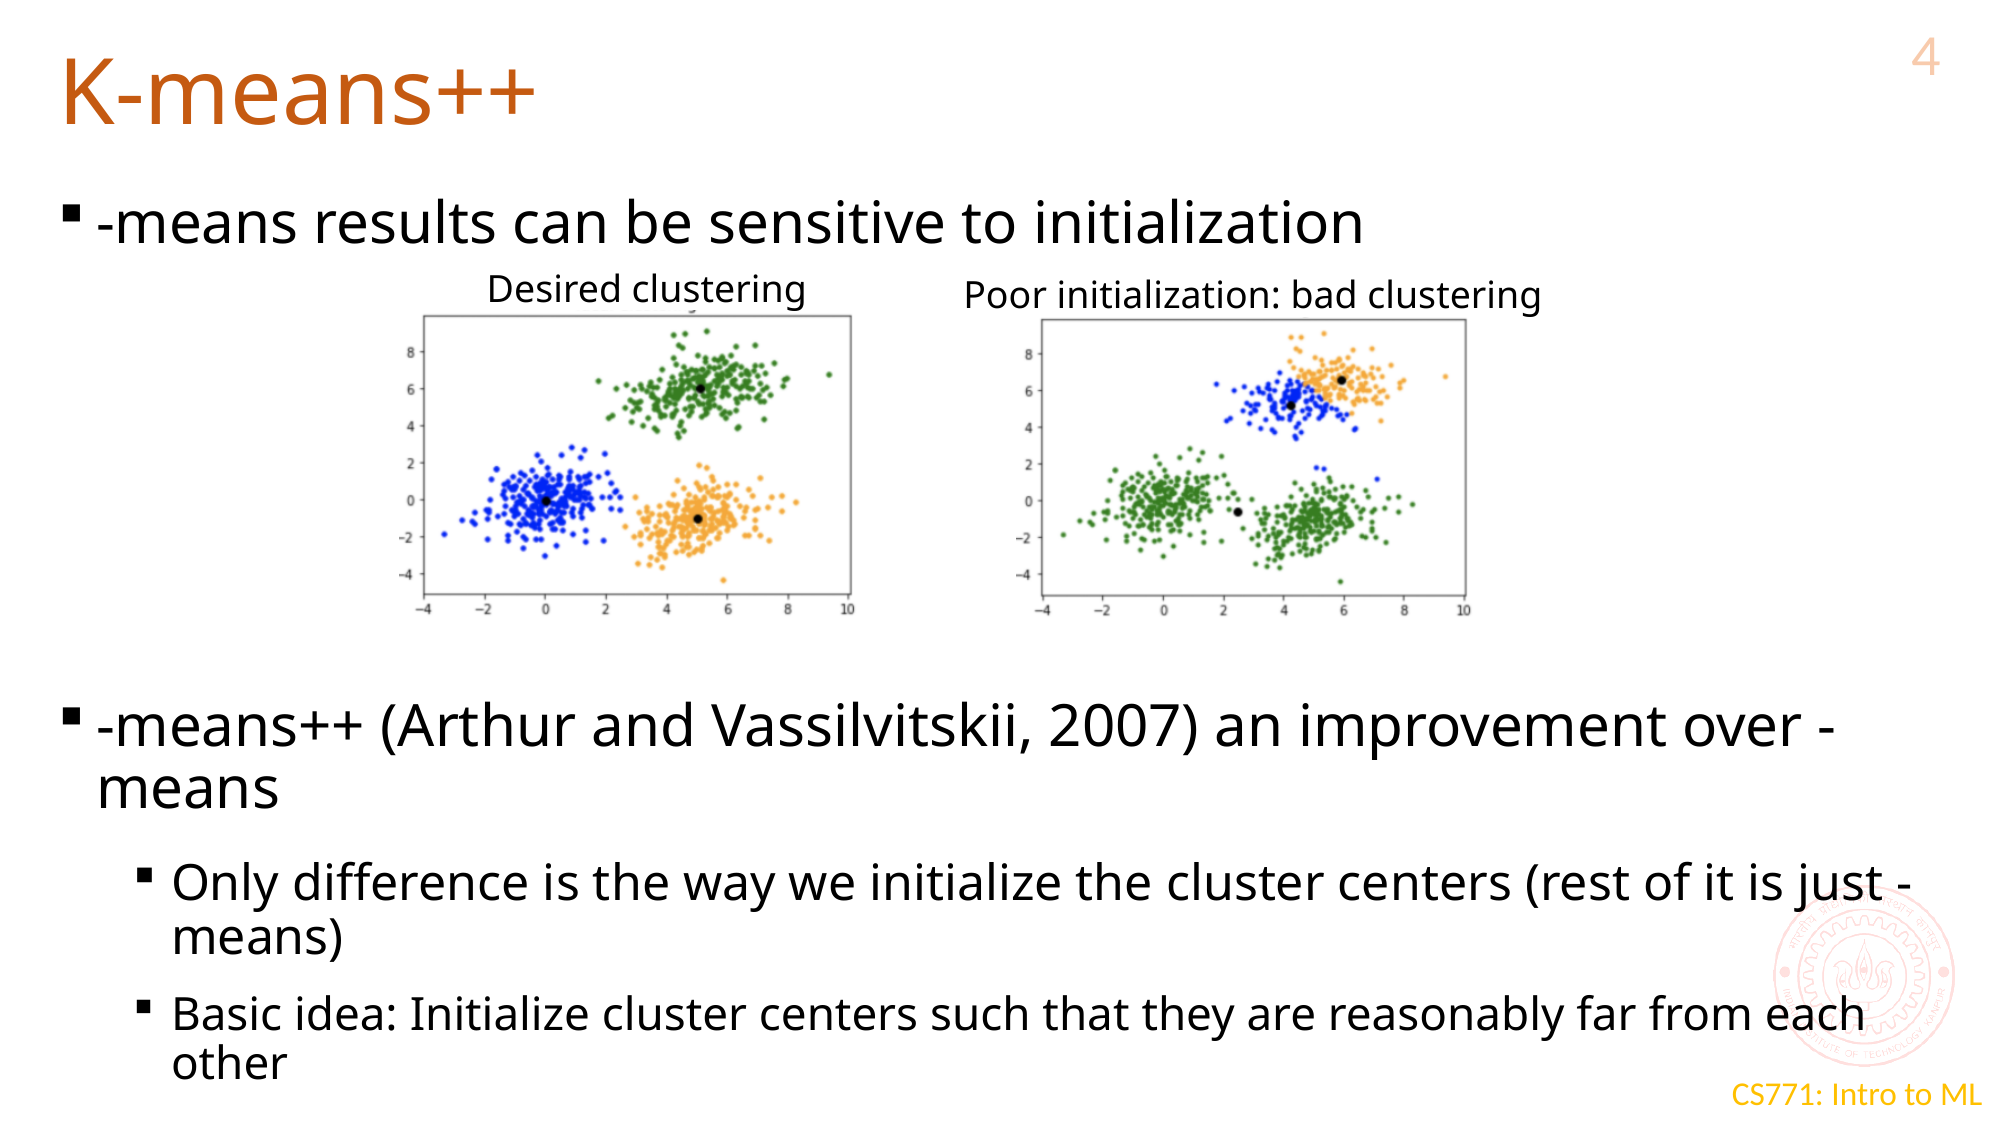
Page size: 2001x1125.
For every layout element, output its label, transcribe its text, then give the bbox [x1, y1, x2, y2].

text_box Poor initialization: bad clustering [948, 263, 1558, 324]
slide_number 4 [1857, 22, 1957, 83]
text_box Desired clustering [471, 257, 822, 310]
title K-means++ [43, 27, 1970, 163]
picture [399, 310, 863, 621]
picture [1016, 317, 1480, 621]
